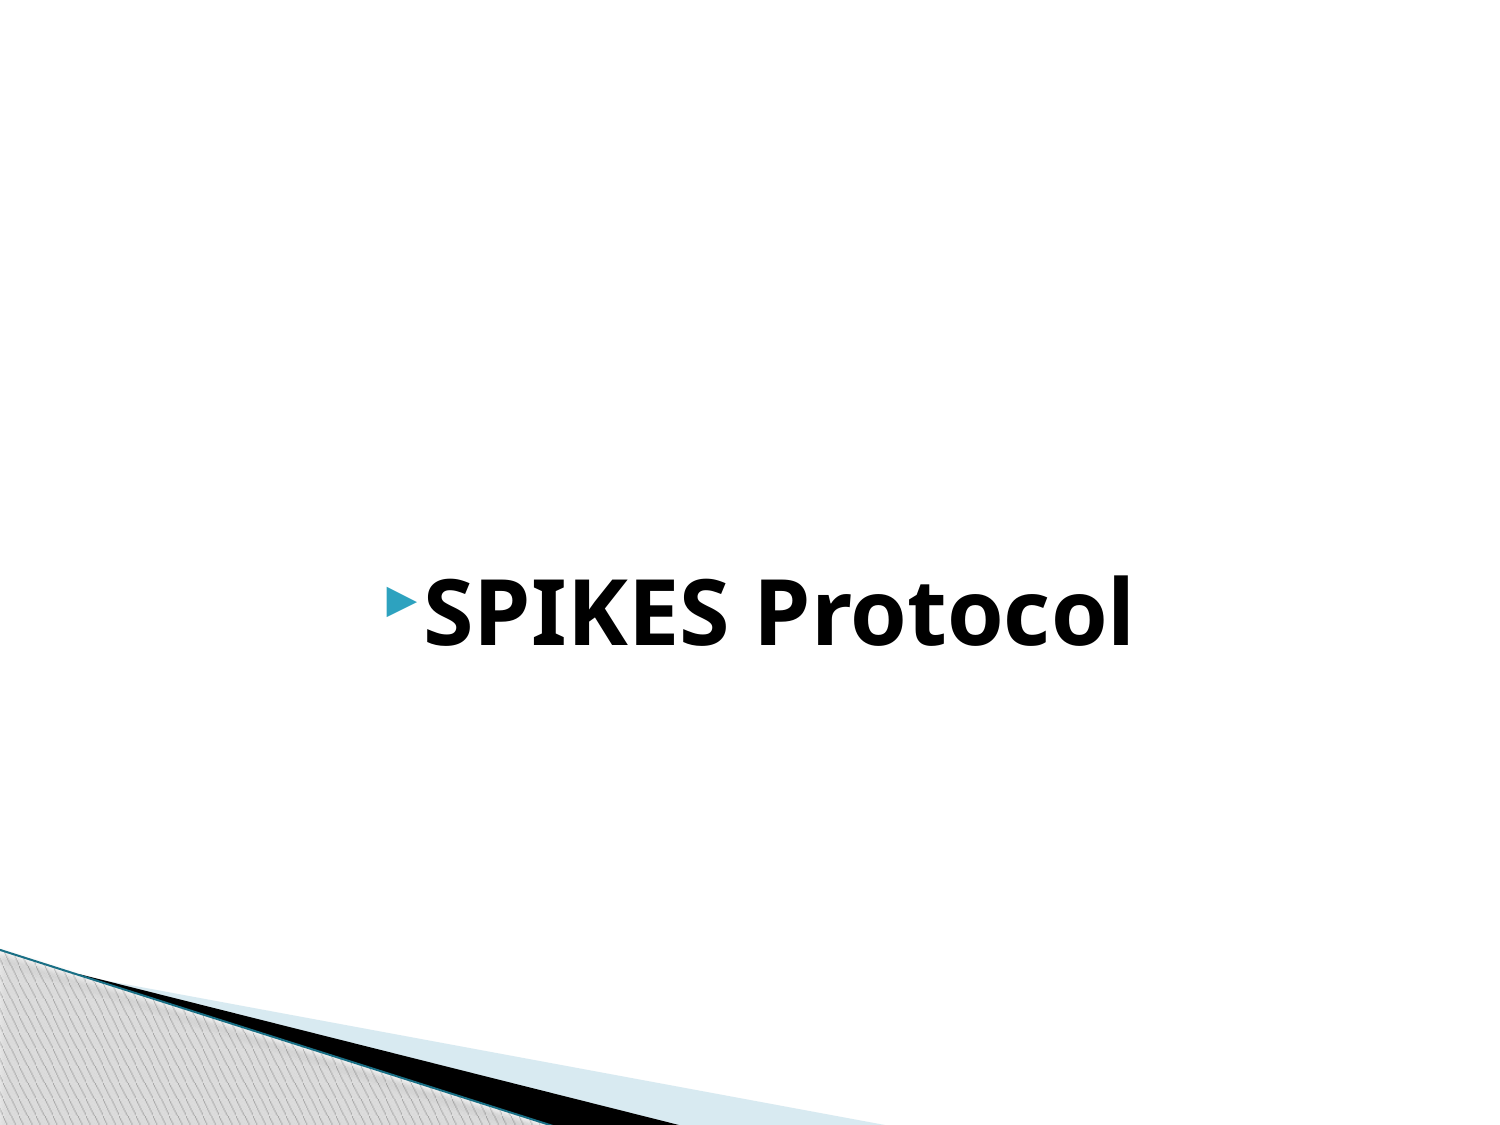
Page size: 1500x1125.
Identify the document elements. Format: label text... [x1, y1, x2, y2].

list SPIKES Protocol [75, 243, 1425, 986]
